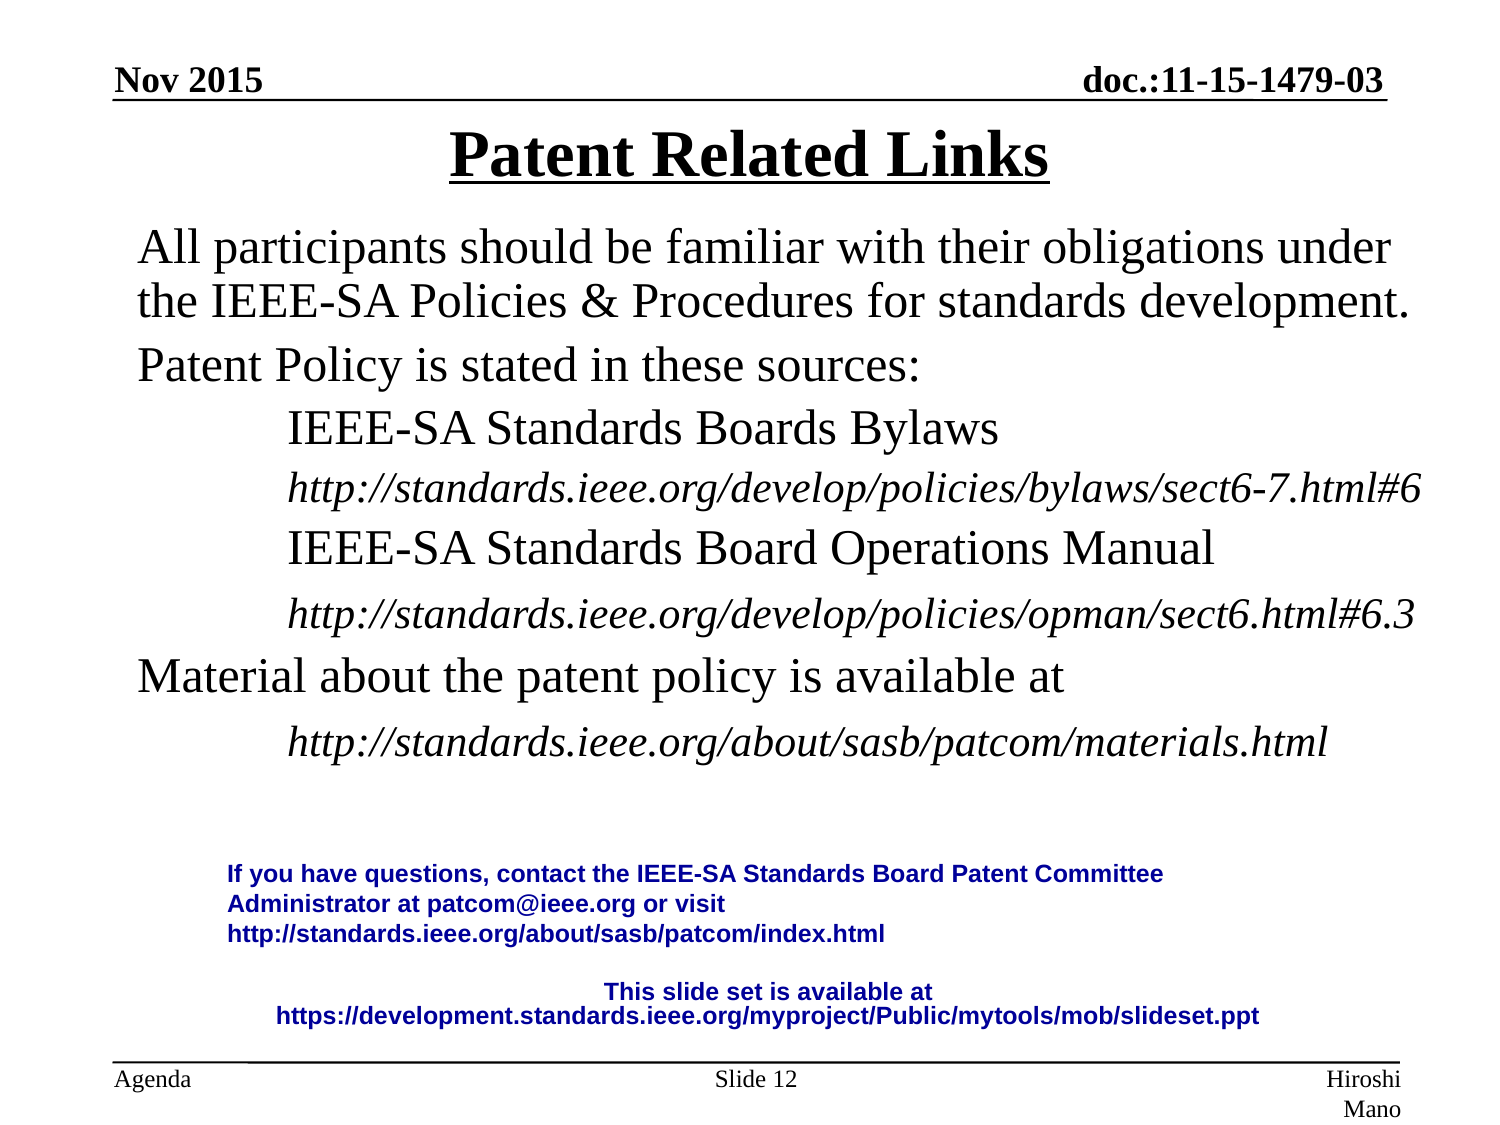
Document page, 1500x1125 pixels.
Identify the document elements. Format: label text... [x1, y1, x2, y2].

footer Hiroshi Mano (KDTI) [1324, 1061, 1402, 1093]
slide_number Slide 12 [712, 1061, 800, 1093]
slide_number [114, 54, 265, 101]
text_box If you have questions, contact the IEEE-SA Standards Board Patent Committee Administrator at patcom@ieee.org or visit http://standards.ieee.org/about/sasb/patcom/index.html This slide set is available at https://development.standards.ieee.org/myproject/Public/mytools/mob/slideset.ppt [212, 849, 1325, 1037]
title Patent Related Links [112, 87, 1388, 212]
list All participants should be familiar with their obligations under the IEEE-SA Policies & Procedures for standards development. Patent Policy is stated in these sources: IEEE-SA Standards Boards Bylaws http://standards.ieee.org/develop/policies/bylaws/sect6-7.html#6 IEEE-SA Standards Board Operations Manual http://standards.ieee.org/develop/policies/opman/sect6.html#6.3 Material about the patent policy is available at http://standards.ieee.org/about/sasb/patcom/materials.html [0, 212, 1476, 851]
